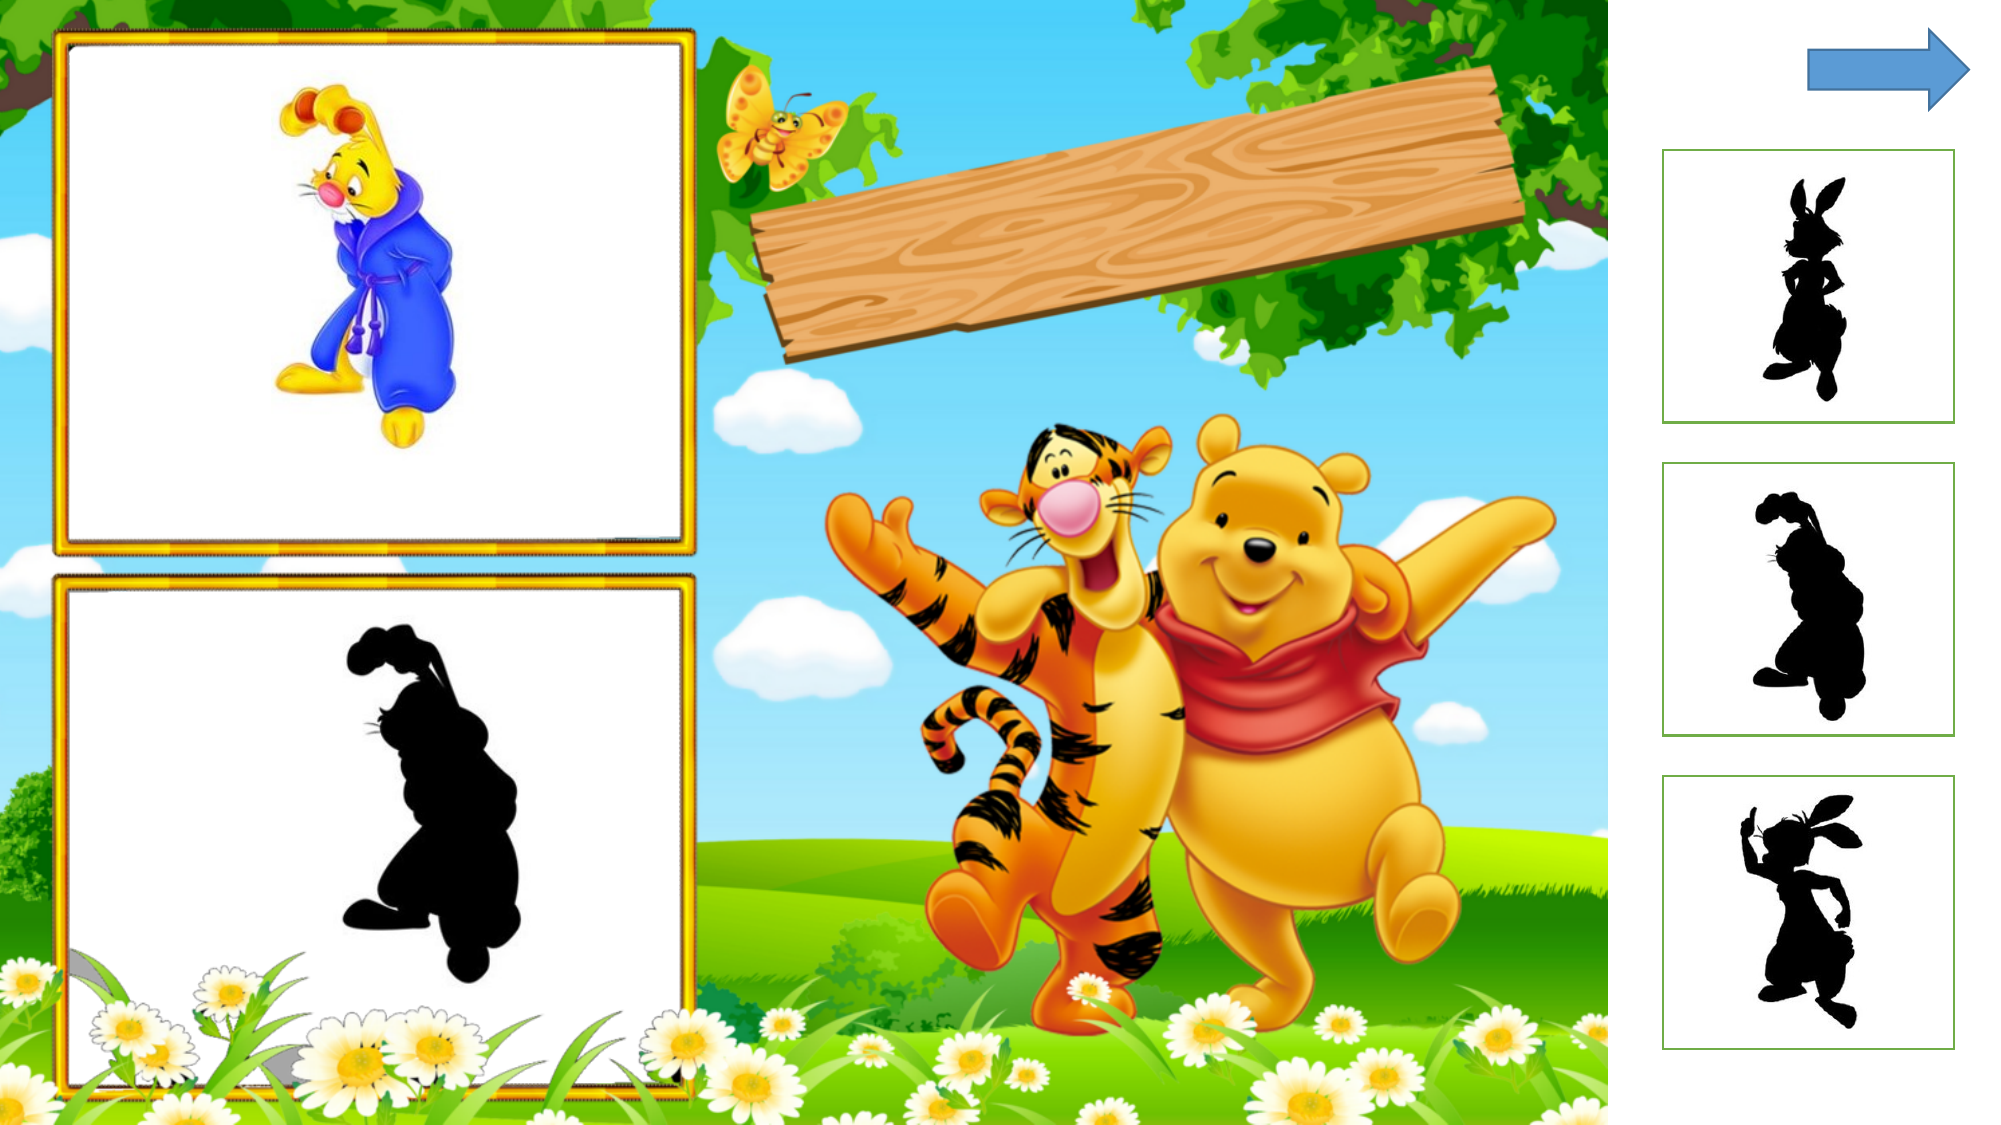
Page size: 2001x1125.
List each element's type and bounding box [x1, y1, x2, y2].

text_box [1662, 775, 1955, 1050]
text_box [1662, 149, 1955, 424]
picture [0, 0, 1608, 1125]
text_box [1807, 27, 1971, 112]
picture [1753, 161, 1864, 412]
picture [1746, 479, 1889, 732]
picture [1723, 782, 1889, 1042]
text_box [1662, 462, 1955, 737]
